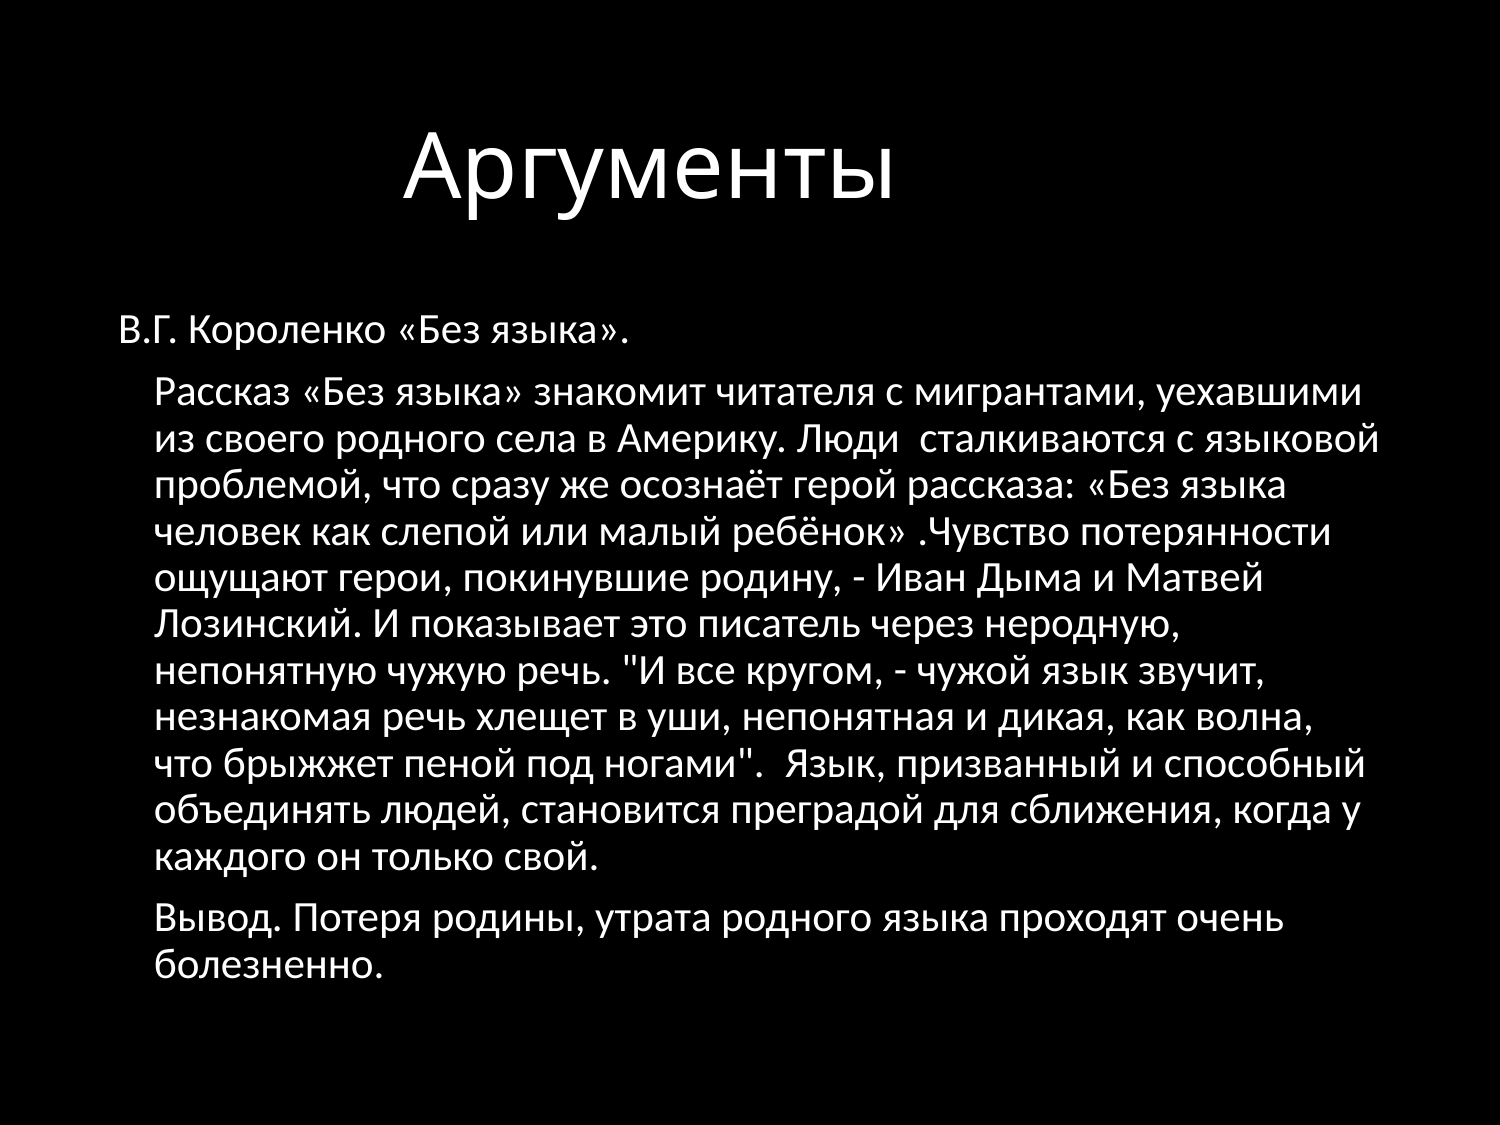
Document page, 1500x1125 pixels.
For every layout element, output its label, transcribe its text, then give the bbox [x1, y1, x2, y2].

title Аргументы [103, 59, 1397, 278]
list В.Г. Короленко «Без языка». Рассказ «Без языка» знакомит читателя с мигрантами, уехавшими из своего родного села в Америку. Люди сталкиваются с языковой проблемой, что сразу же осознаёт герой рассказа: «Без языка человек как слепой или малый ребёнок» .Чувство потерянности ощущают герои, покинувшие родину, - Иван Дыма и Матвей Лозинский. И показывает это писатель через неродную, непонятную чужую речь. "И все кругом, - чужой язык звучит, незнакомая речь хлещет в уши, непонятная и дикая, как волна, что брыжжет пеной под ногами". Язык, призванный и способный объединять людей, становится преградой для сближения, когда у каждого он только свой. Вывод. Потеря родины, утрата родного языка проходят очень болезненно. [103, 299, 1397, 1014]
